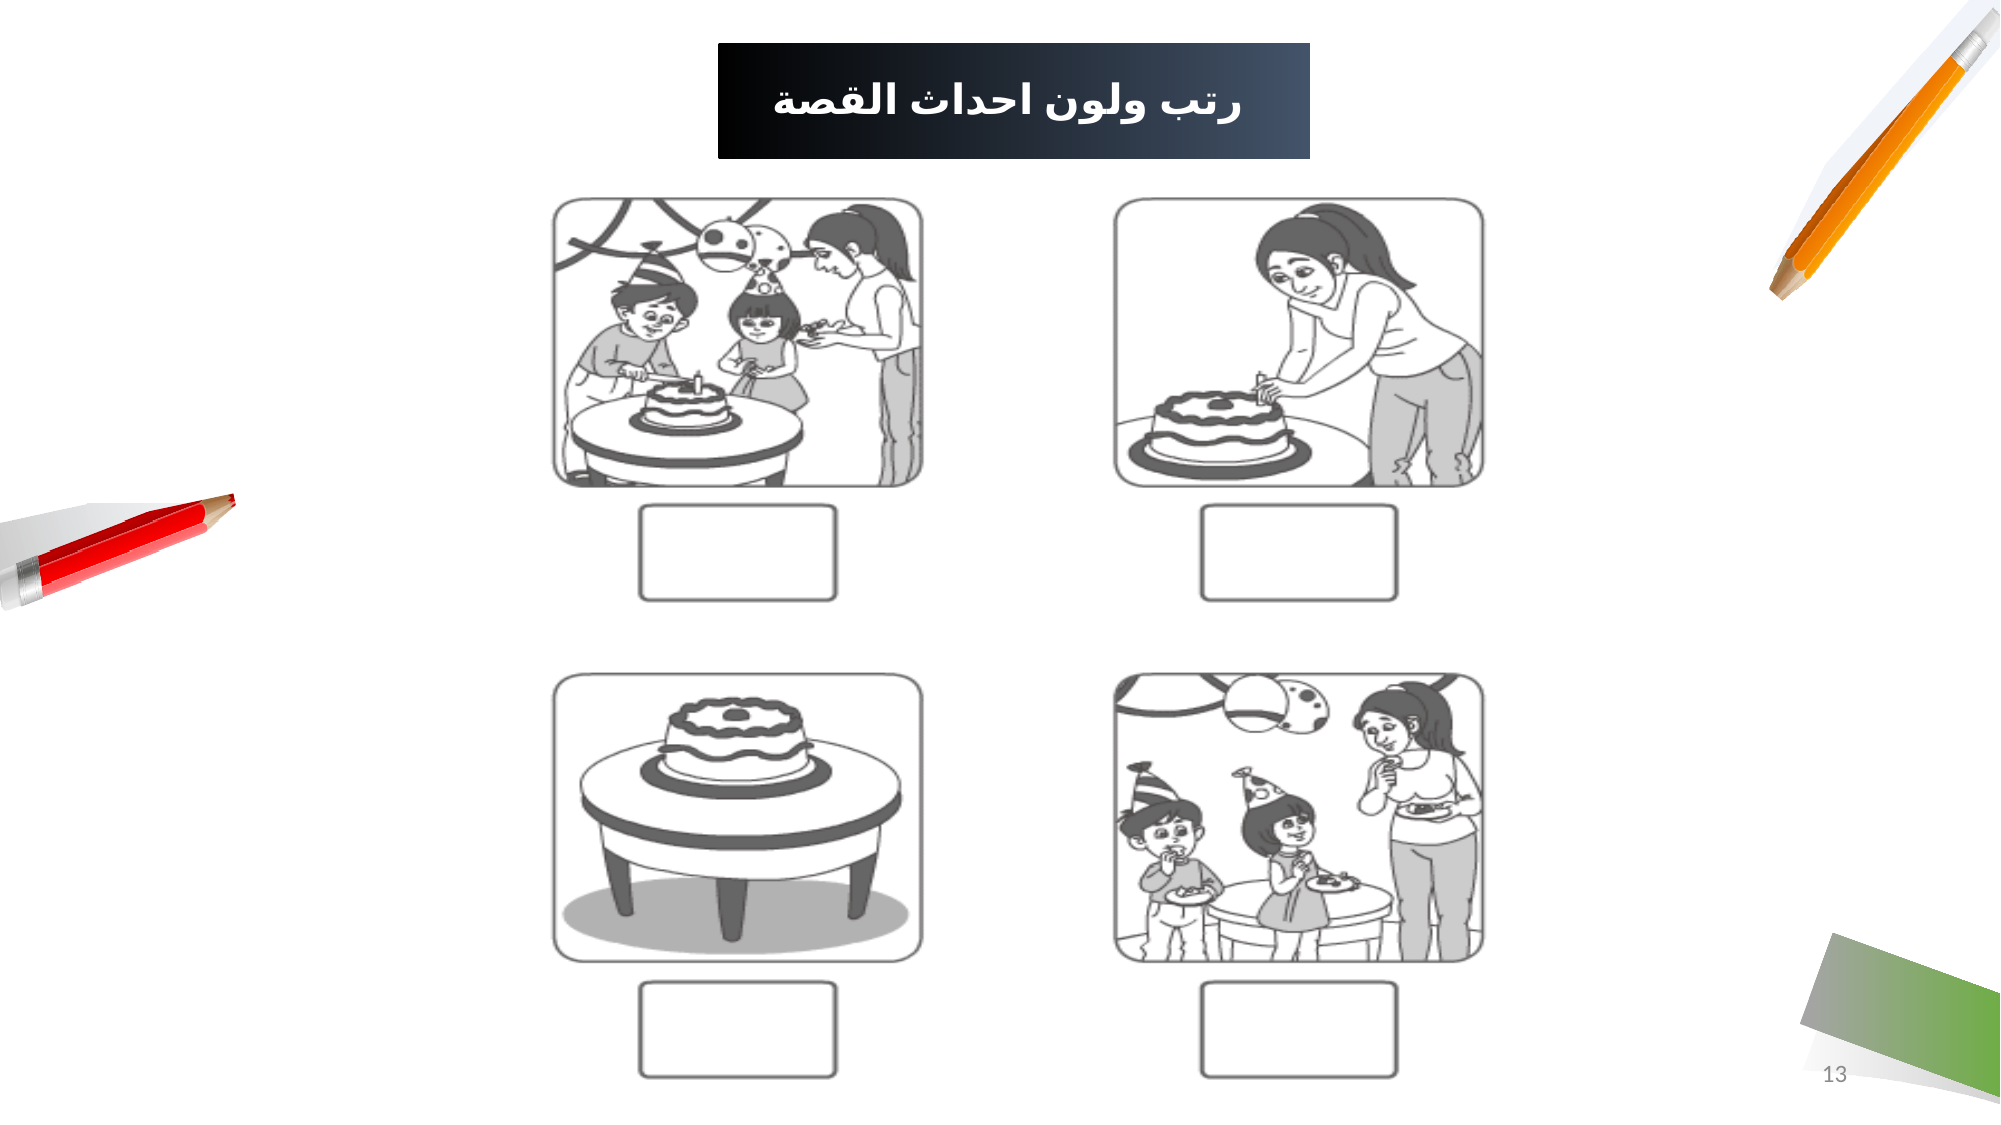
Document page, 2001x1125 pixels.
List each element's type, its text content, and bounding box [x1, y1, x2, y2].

text_box رتب ولون احداث القصة [718, 43, 1310, 159]
slide_number 13 [1412, 1042, 1863, 1103]
picture [517, 184, 1500, 1091]
picture [0, 493, 248, 613]
picture [1755, 0, 2000, 322]
